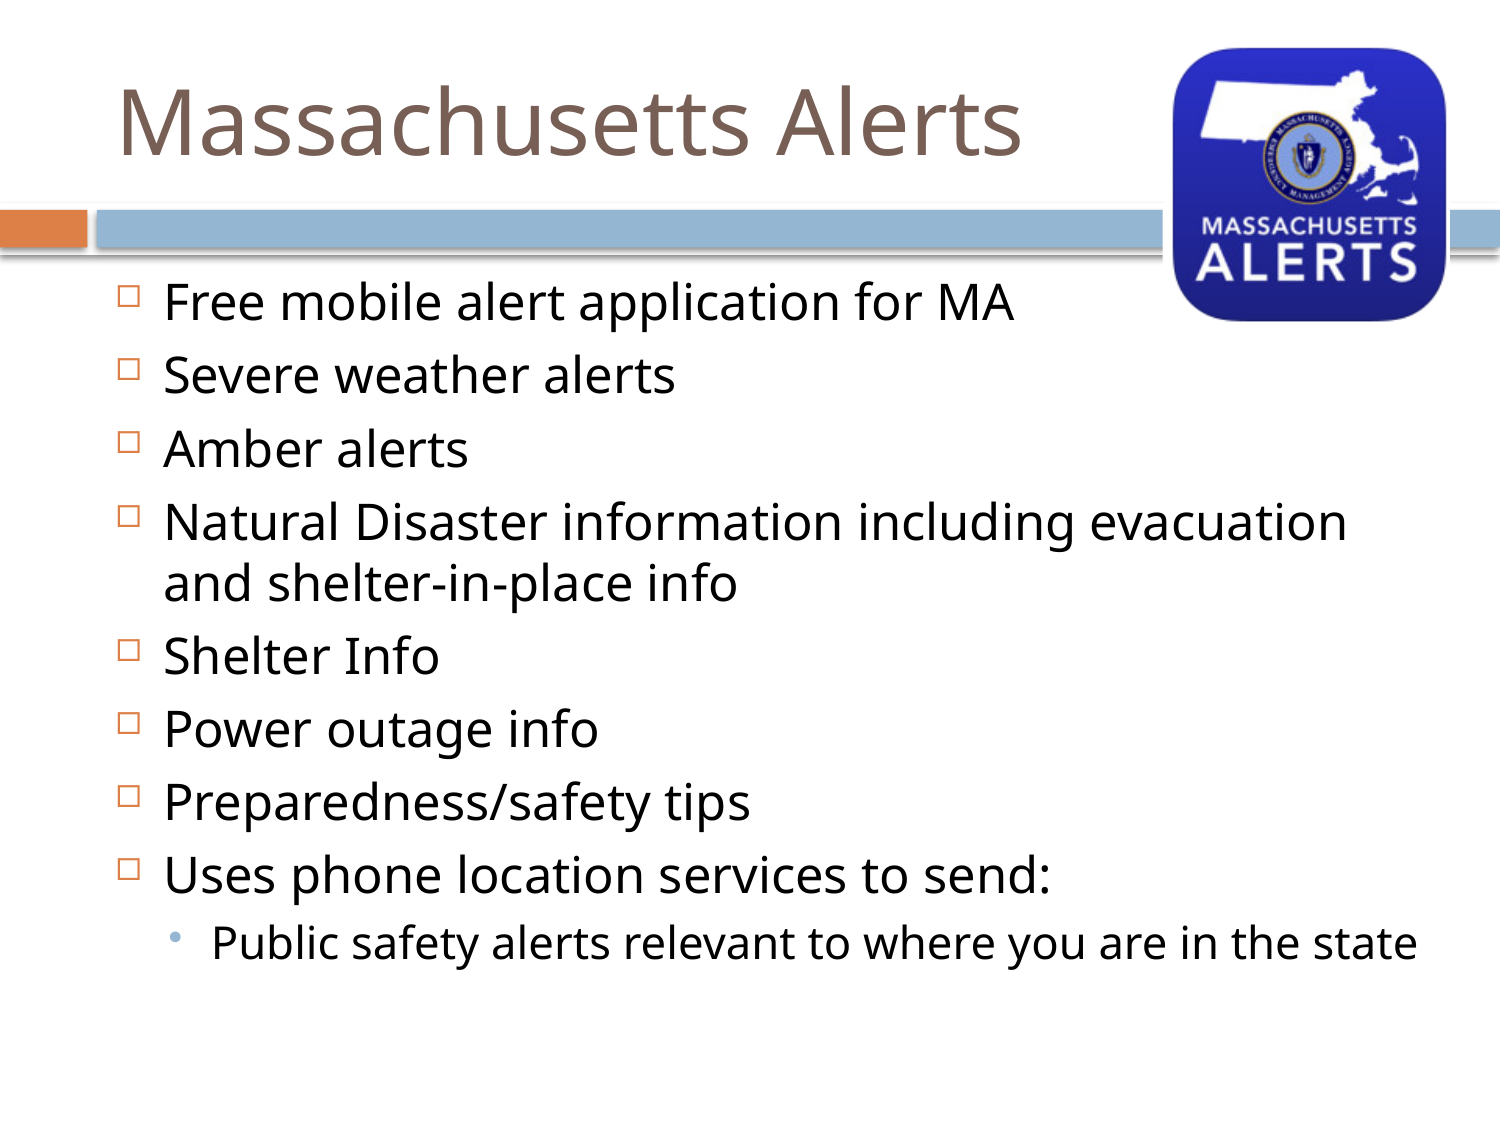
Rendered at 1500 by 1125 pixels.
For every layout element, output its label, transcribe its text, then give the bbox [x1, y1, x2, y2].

title Massachusetts Alerts [100, 37, 1161, 201]
list Free mobile alert application for MA Severe weather alerts Amber alerts Natural Disaster information including evacuation and shelter-in-place info Shelter Info Power outage info Preparedness/safety tips Uses phone location services to send: Public safety alerts relevant to where you are in the state [100, 262, 1439, 1001]
picture [1162, 37, 1451, 326]
